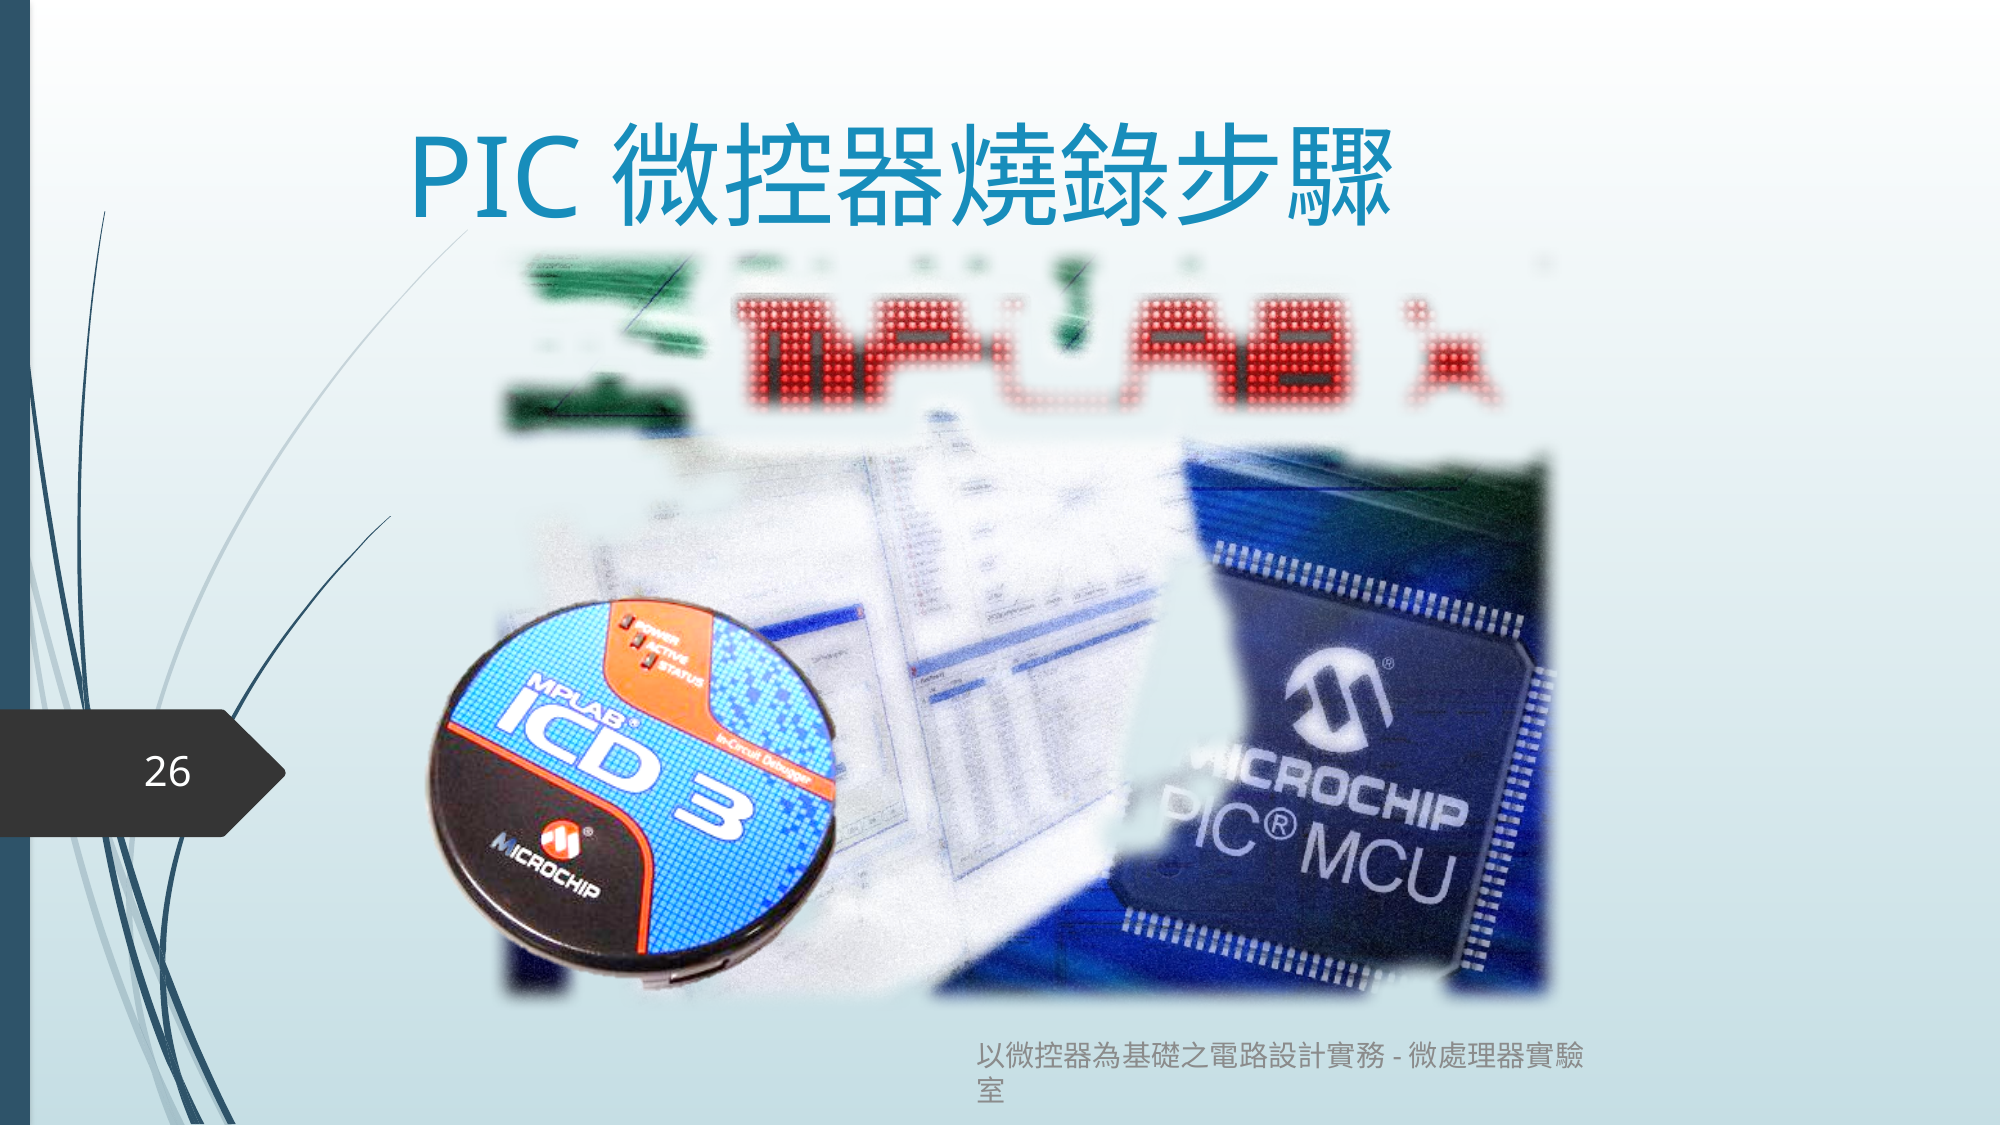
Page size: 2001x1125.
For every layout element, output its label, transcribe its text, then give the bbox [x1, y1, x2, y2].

footer 以微控器為基礎之電路設計實務-微處理器實驗室 [961, 1042, 1601, 1103]
title PIC微控器燒錄步驟 [390, 90, 1596, 248]
picture [385, 244, 1565, 1014]
slide_number 26 [79, 743, 207, 804]
